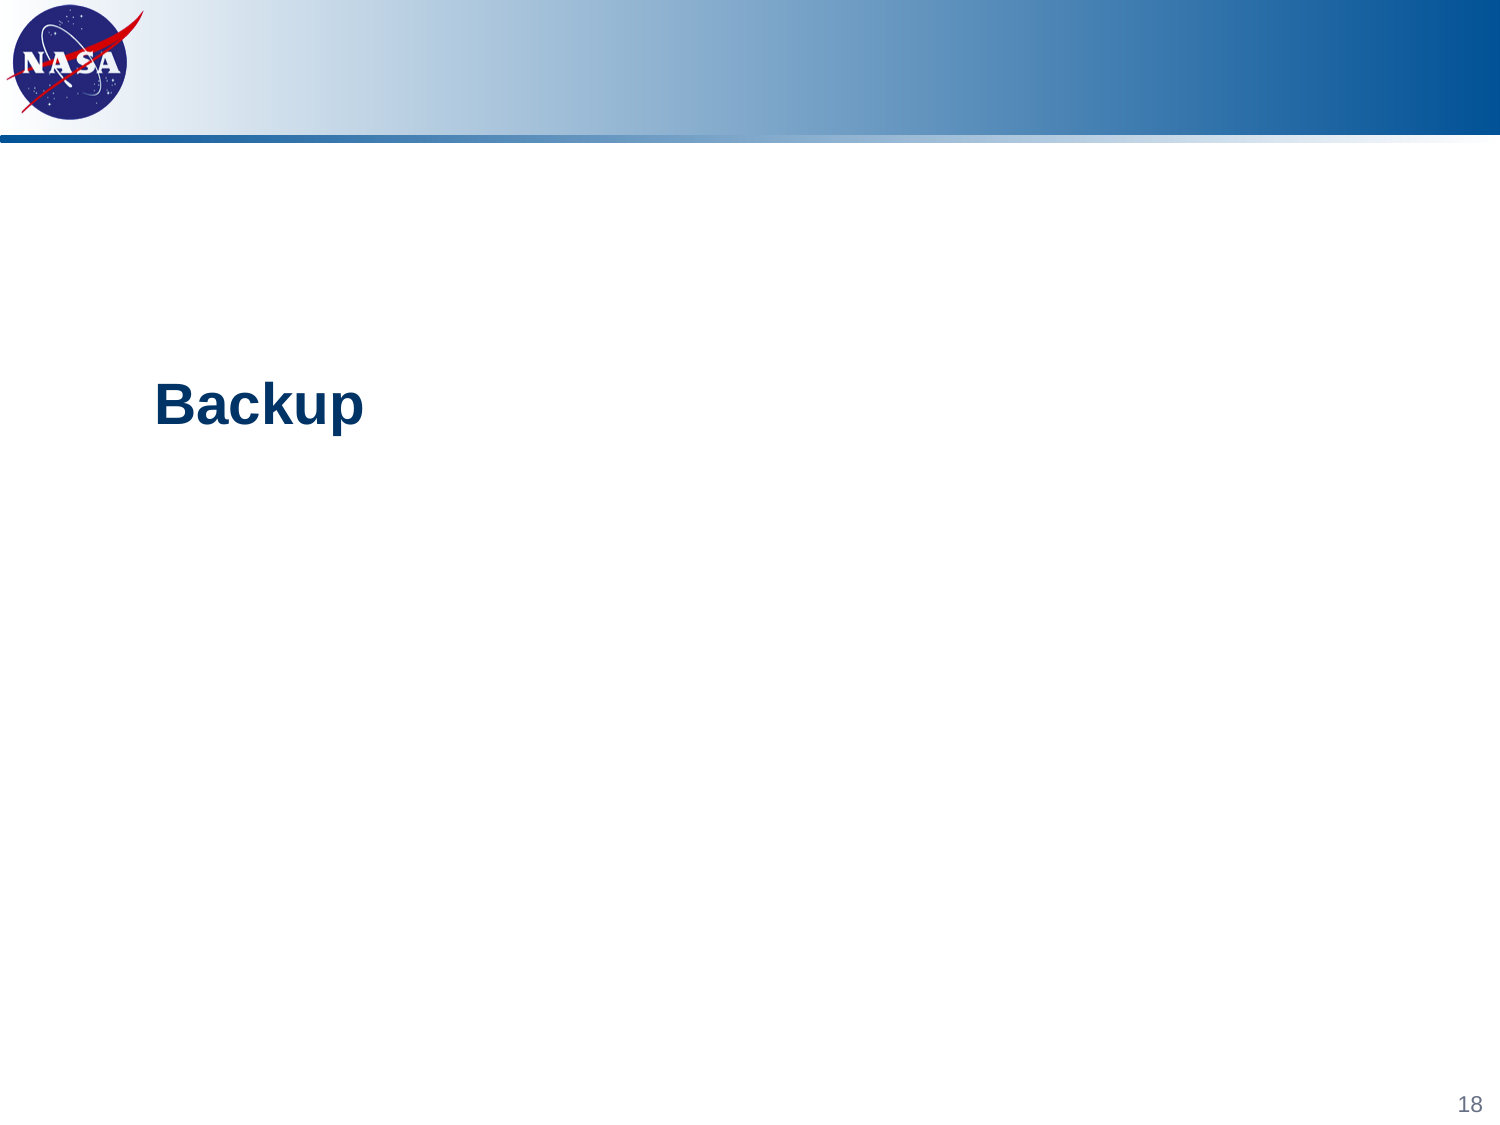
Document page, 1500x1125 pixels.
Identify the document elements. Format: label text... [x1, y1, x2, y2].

list [37, 199, 1462, 1028]
slide_number 18 [1394, 1060, 1500, 1125]
picture [0, 0, 150, 130]
